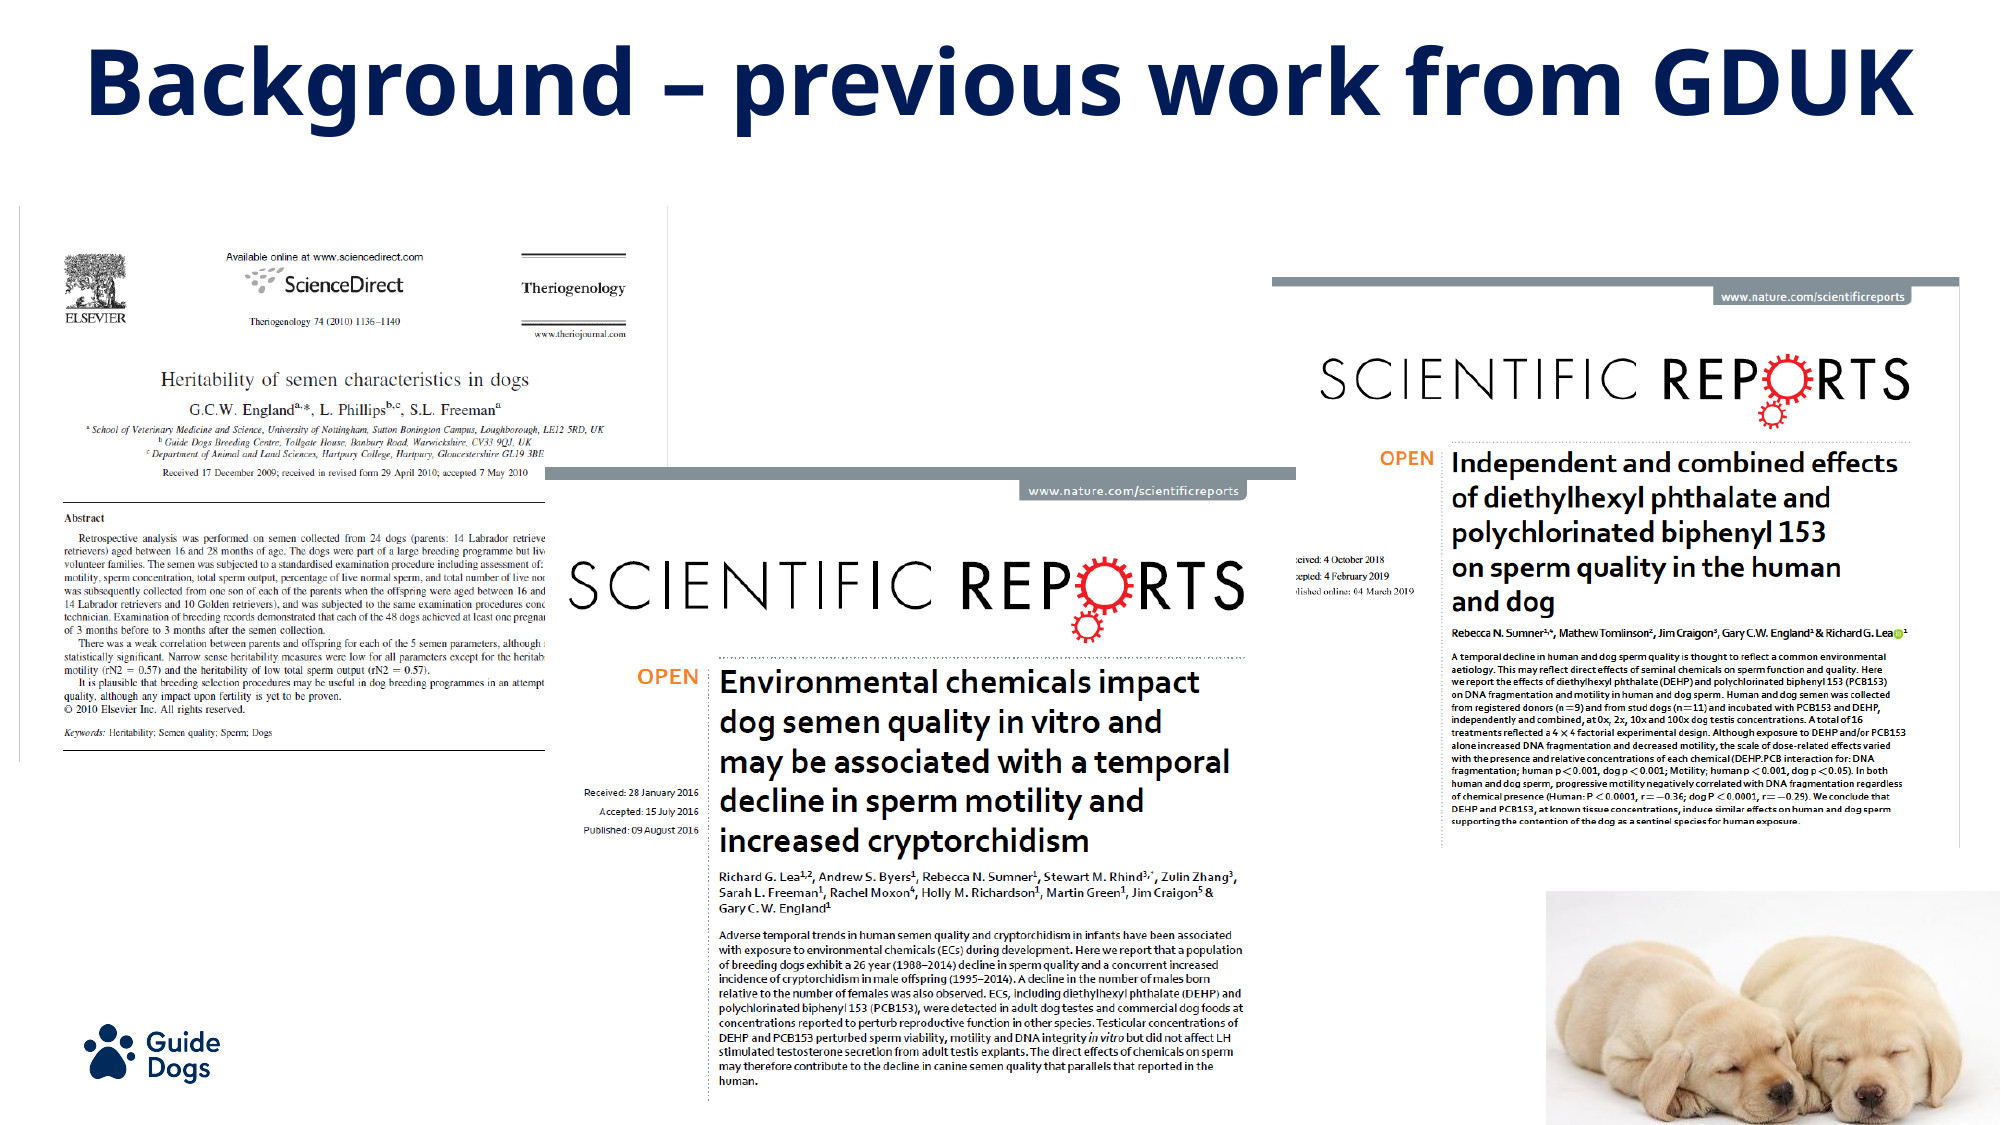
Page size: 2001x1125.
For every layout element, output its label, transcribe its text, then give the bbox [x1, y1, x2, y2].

picture [1546, 891, 2000, 1125]
picture [19, 205, 1960, 1102]
picture [84, 1024, 220, 1084]
title Background – previous work from GDUK [0, 0, 2000, 178]
